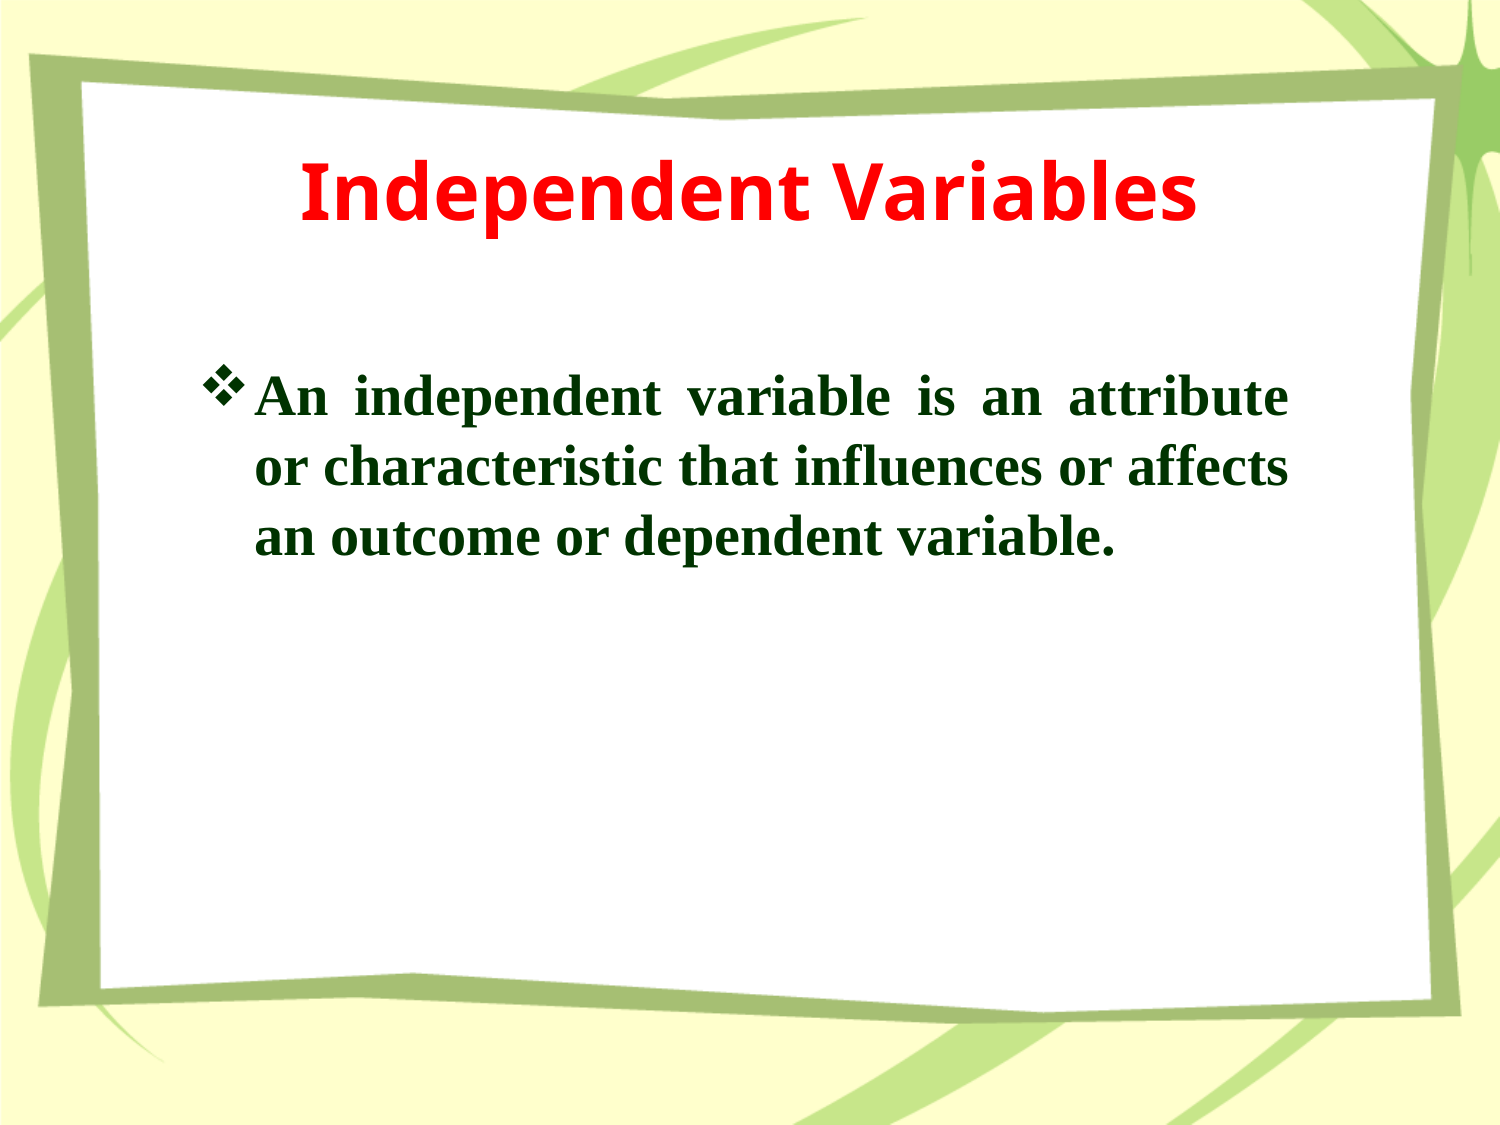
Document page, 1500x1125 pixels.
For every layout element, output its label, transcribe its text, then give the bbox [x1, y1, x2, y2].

picture [0, 0, 1500, 1125]
title Independent Variables [75, 95, 1425, 283]
list An independent variable is an attribute or characteristic that influences or affects an outcome or dependent variable. [183, 349, 1306, 718]
